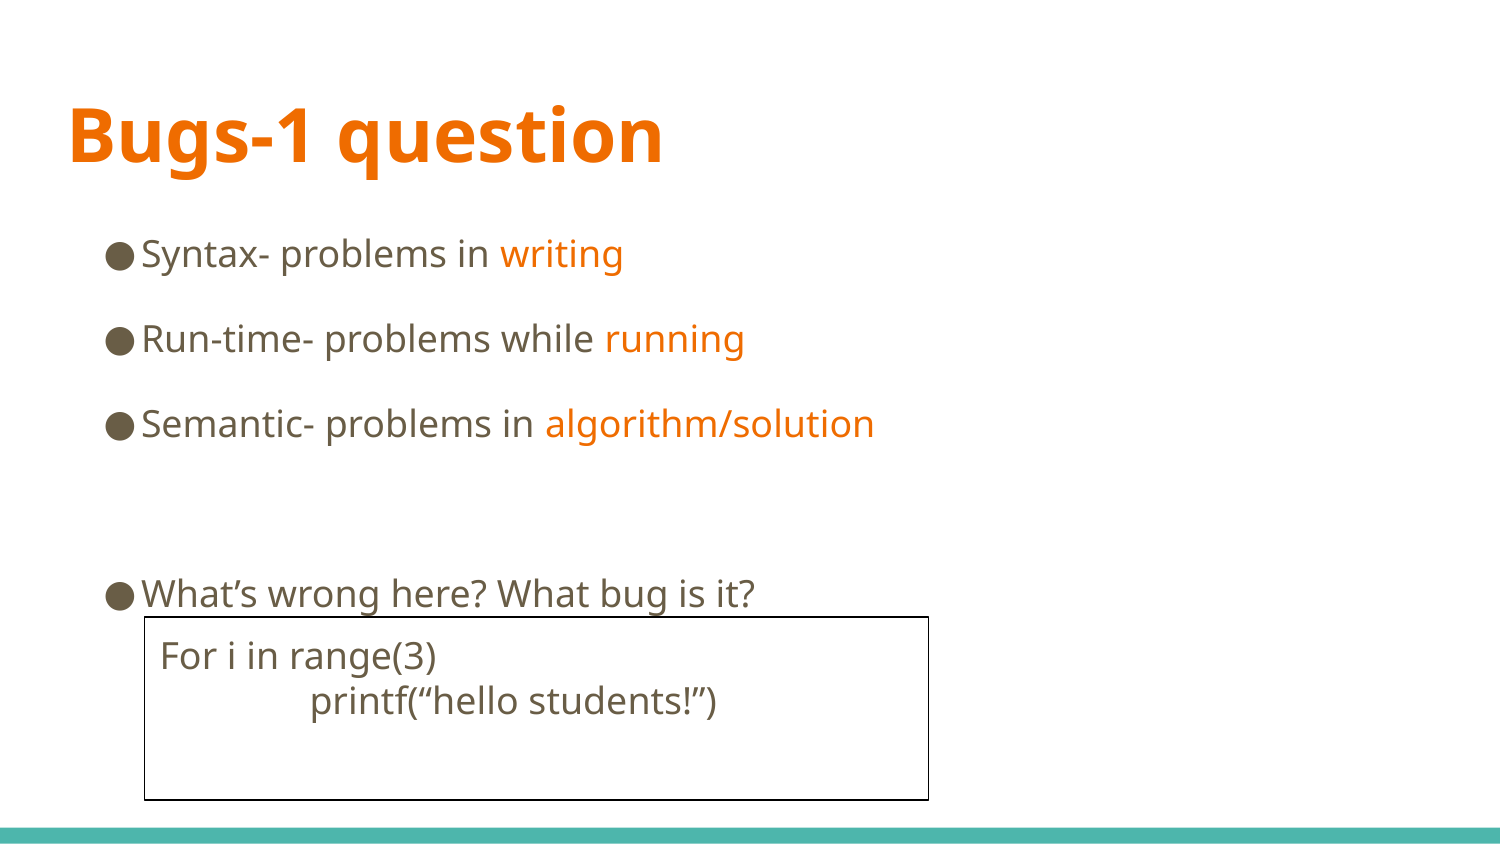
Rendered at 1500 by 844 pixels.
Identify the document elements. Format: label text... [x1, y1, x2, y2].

title Bugs-1 question [51, 72, 1449, 189]
text_box For i in range(3) printf(“hello students!”) [144, 616, 929, 801]
list Syntax- problems in writing Run-time- problems while running Semantic- problems in algorithm/solution What’s wrong here? What bug is it? [51, 207, 1449, 750]
